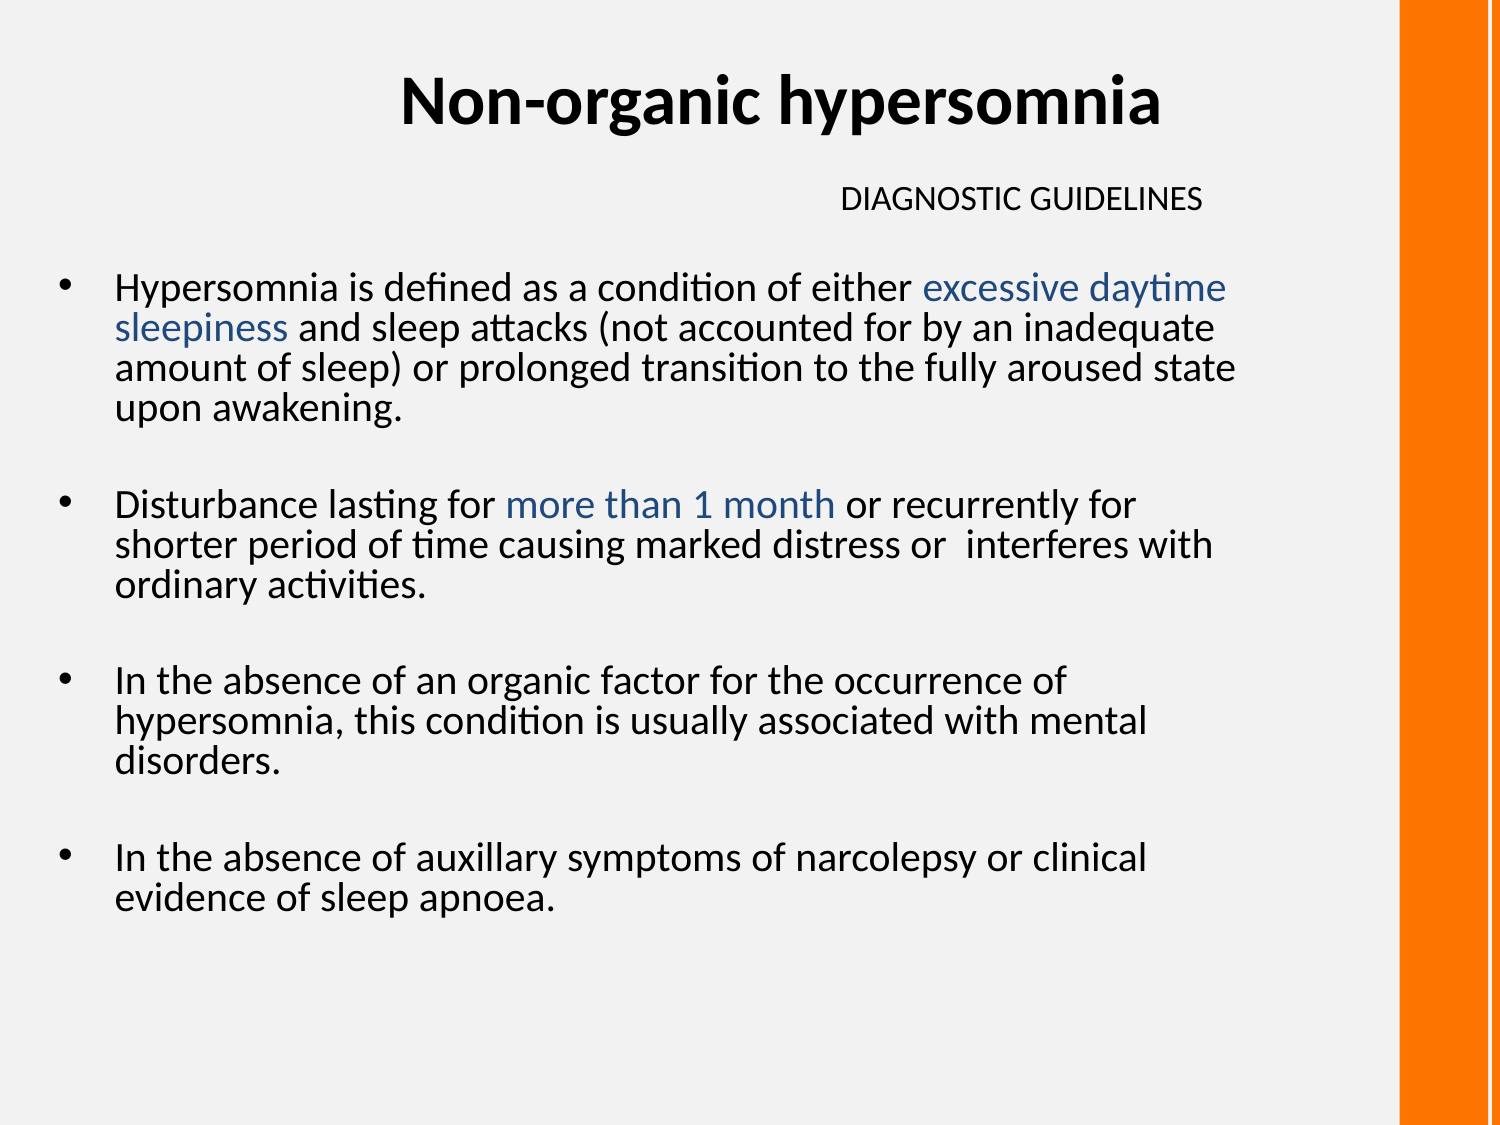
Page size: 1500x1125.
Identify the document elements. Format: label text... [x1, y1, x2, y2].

title Non-organic hypersomnia DIAGNOSTIC GUIDELINES [75, 45, 1425, 233]
list Hypersomnia is defined as a condition of either excessive daytime sleepiness and sleep attacks (not accounted for by an inadequate amount of sleep) or prolonged transition to the fully aroused state upon awakening. Disturbance lasting for more than 1 month or recurrently for shorter period of time causing marked distress or interferes with ordinary activities. In the absence of an organic factor for the occurrence of hypersomnia, this condition is usually associated with mental disorders. In the absence of auxillary symptoms of narcolepsy or clinical evidence of sleep apnoea. [43, 262, 1255, 1063]
